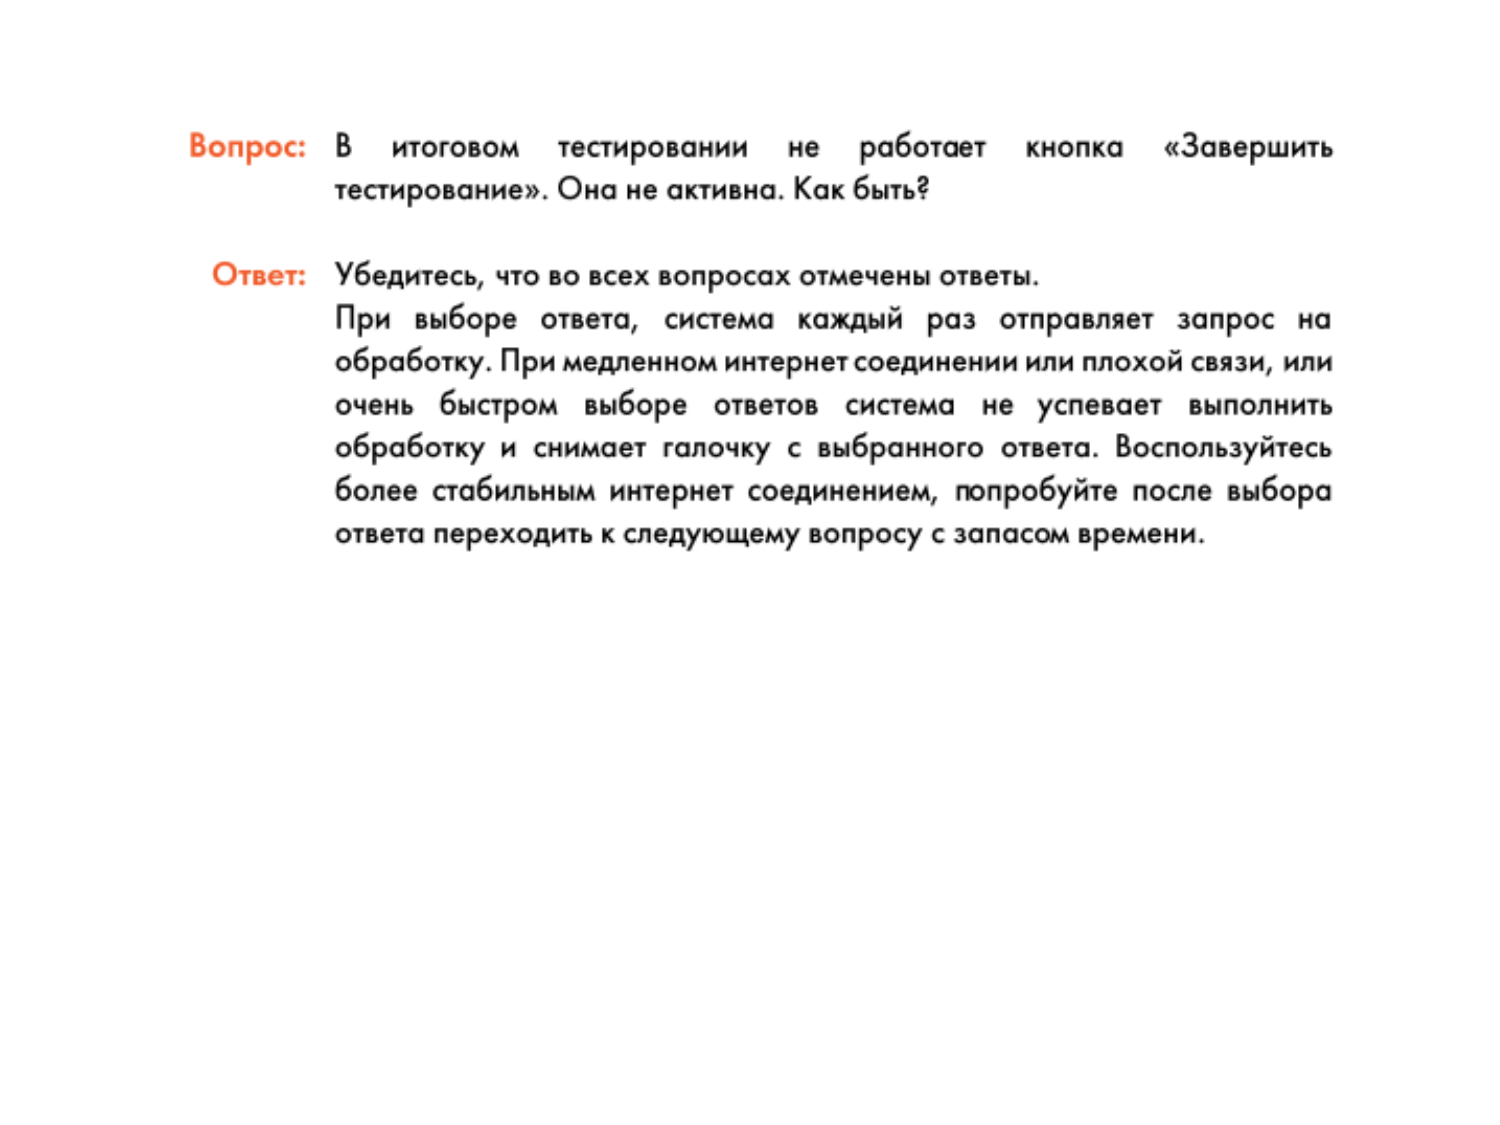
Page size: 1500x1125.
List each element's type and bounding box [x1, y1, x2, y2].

picture [76, 101, 1412, 583]
